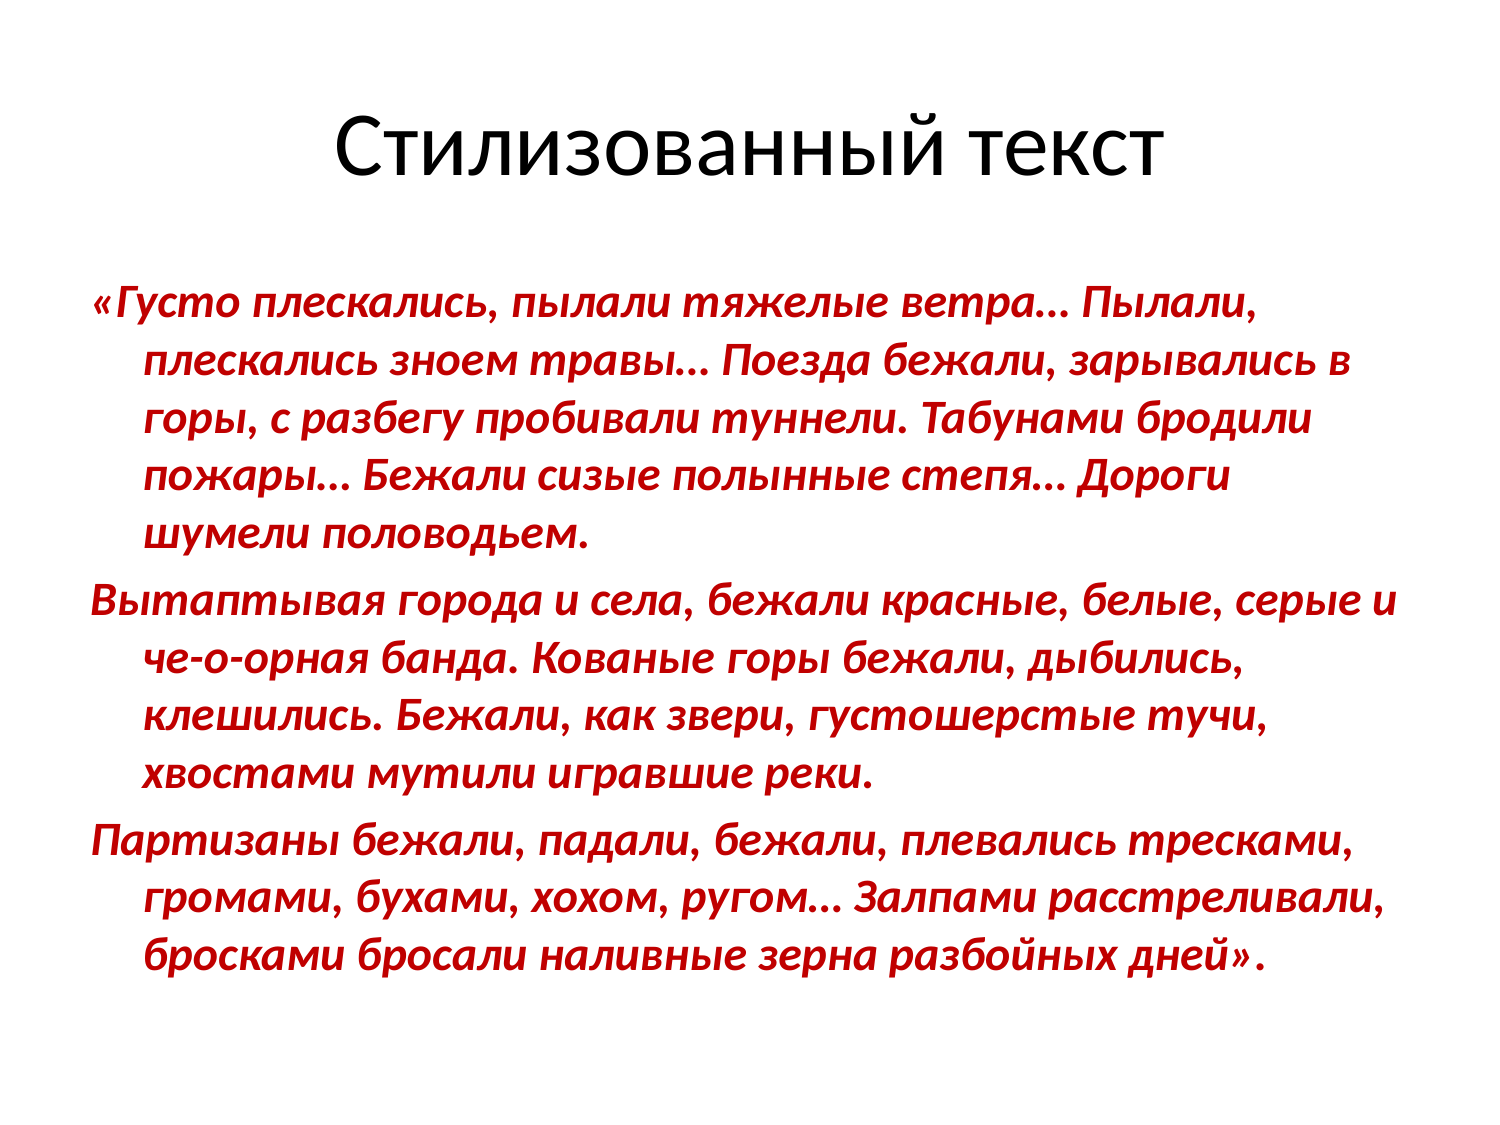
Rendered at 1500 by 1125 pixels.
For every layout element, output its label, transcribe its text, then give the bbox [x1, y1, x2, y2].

title Стилизованный текст [75, 45, 1425, 233]
list «Густо плескались, пылали тяжелые ветра… Пылали, плескались зноем травы… Поезда бежали, зарывались в горы, с разбегу пробивали туннели. Табунами бродили пожары… Бежали сизые полынные степя… Дороги шумели половодьем. Вытаптывая города и села, бежали красные, белые, серые и че-о-орная банда. Кованые горы бежали, дыбились, клешились. Бежали, как звери, густошерстые тучи, хвостами мутили игравшие реки. Партизаны бежали, падали, бежали, плевались тресками, громами, бухами, хохом, ругом… Залпами расстреливали, бросками бросали наливные зерна разбойных дней». [75, 262, 1425, 1005]
